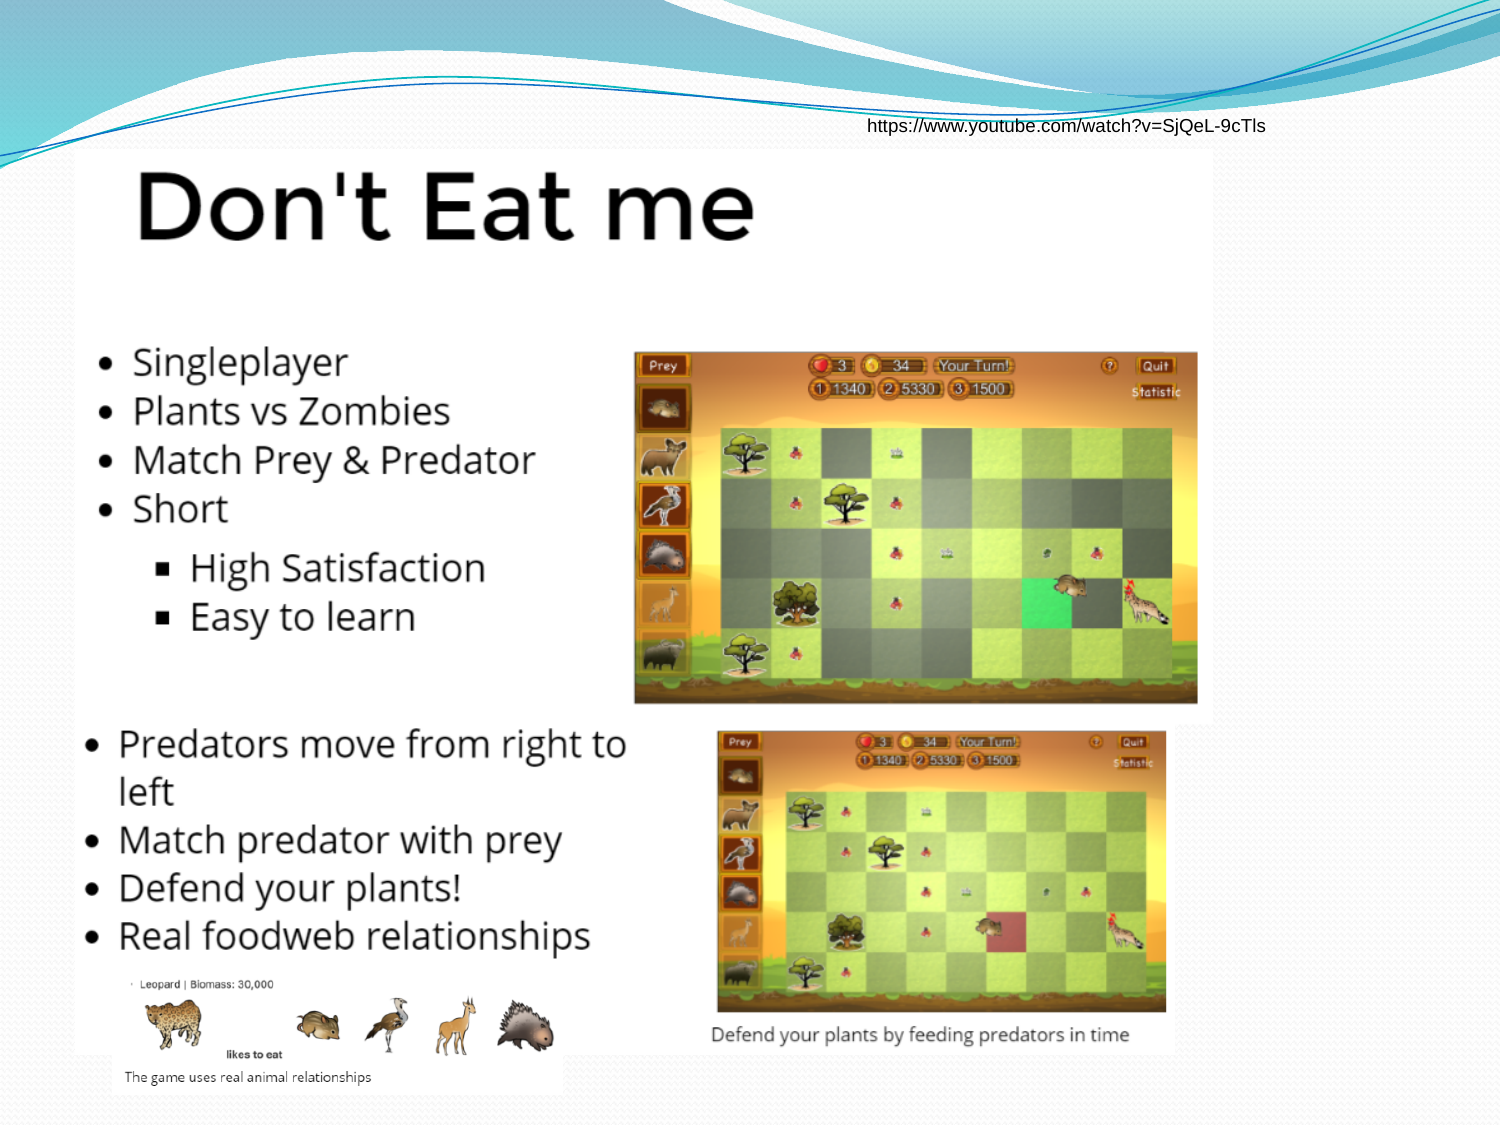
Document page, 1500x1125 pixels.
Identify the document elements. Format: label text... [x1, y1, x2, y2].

text_box https://www.youtube.com/watch?v=SjQeL-9cTls [852, 106, 1500, 144]
picture [74, 149, 1213, 1095]
